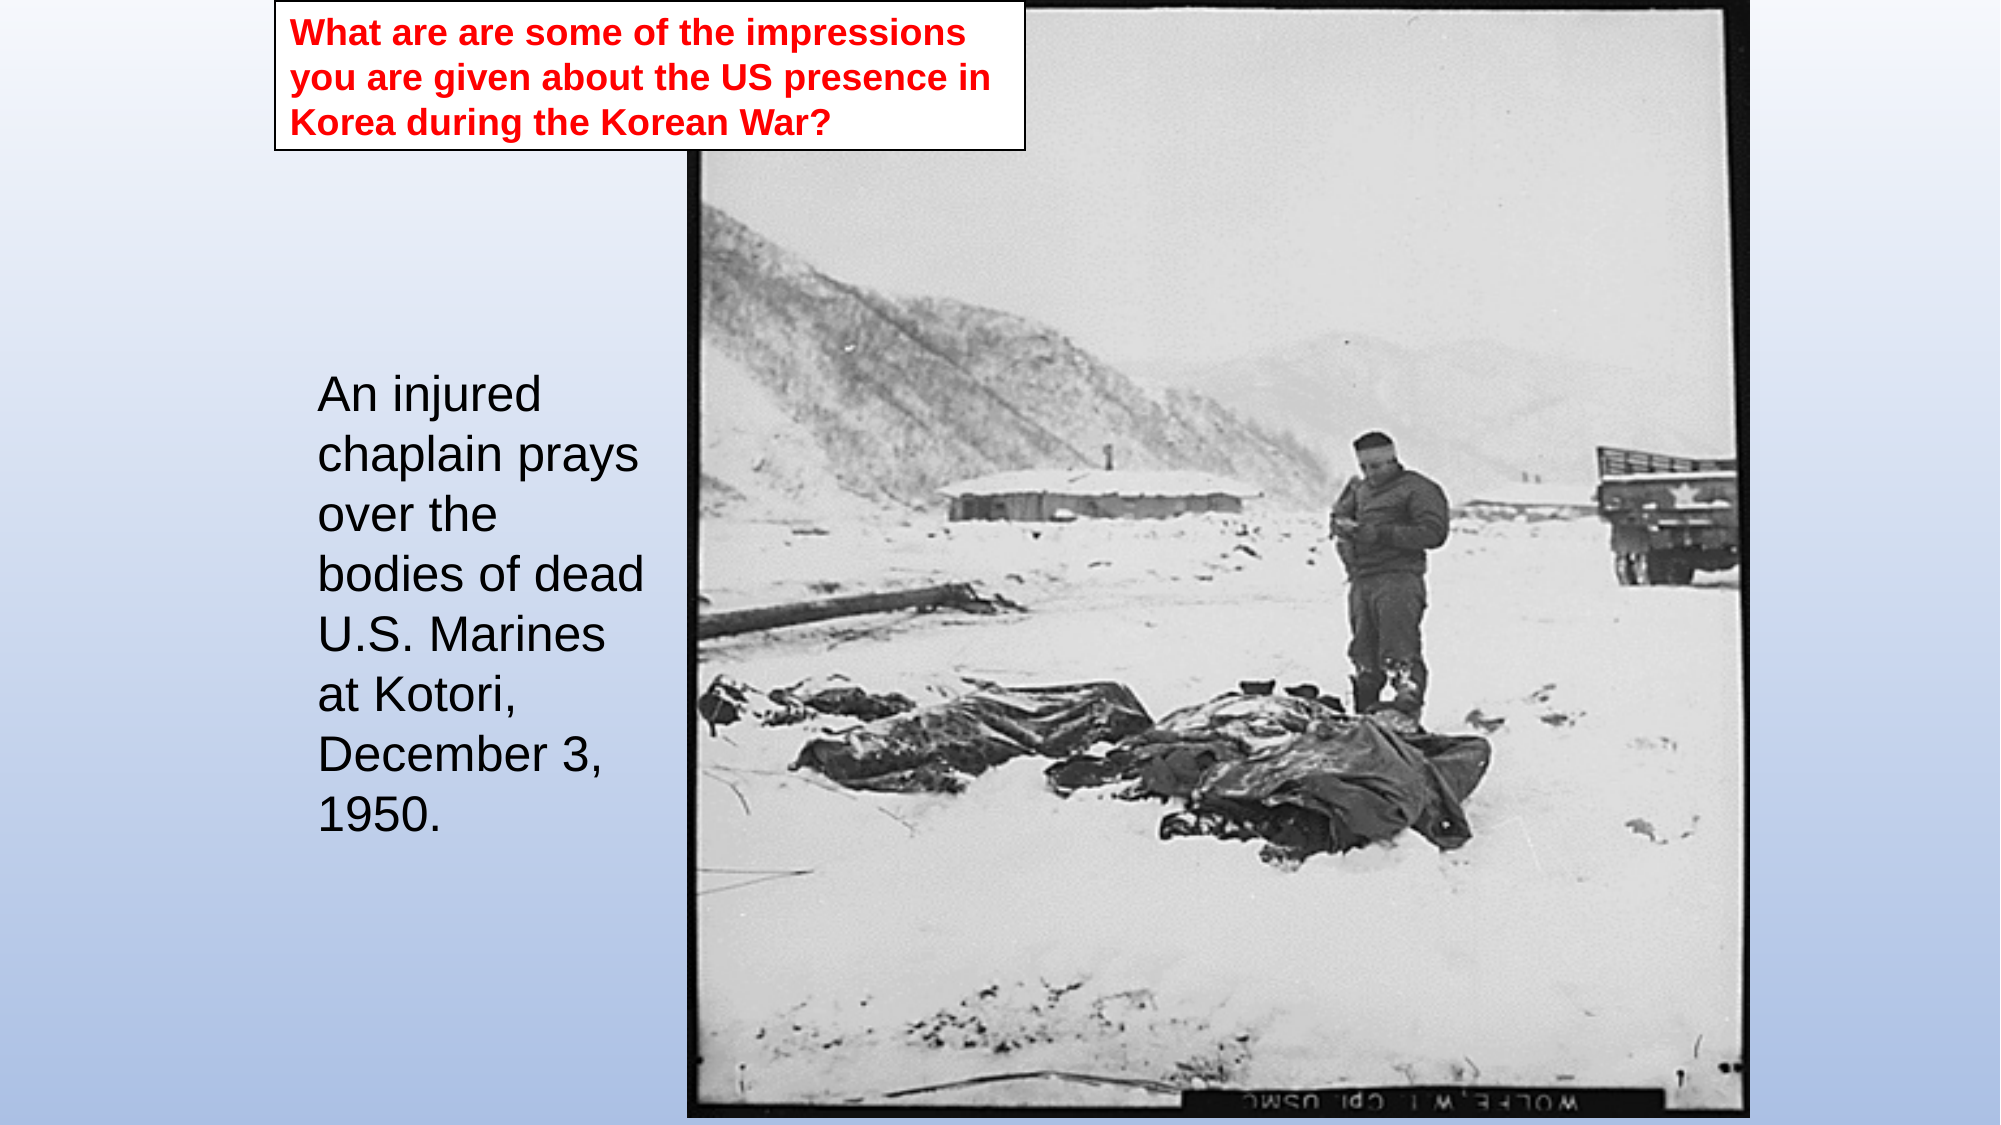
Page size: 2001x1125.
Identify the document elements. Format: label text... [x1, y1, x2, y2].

picture [687, 0, 1750, 1118]
text_box What are are some of the impressions you are given about the US presence in Korea during the Korean War? [274, 0, 687, 151]
text_box An injured chaplain prays over the bodies of dead U.S. Marines at Kotori, December 3, 1950. [302, 352, 663, 850]
